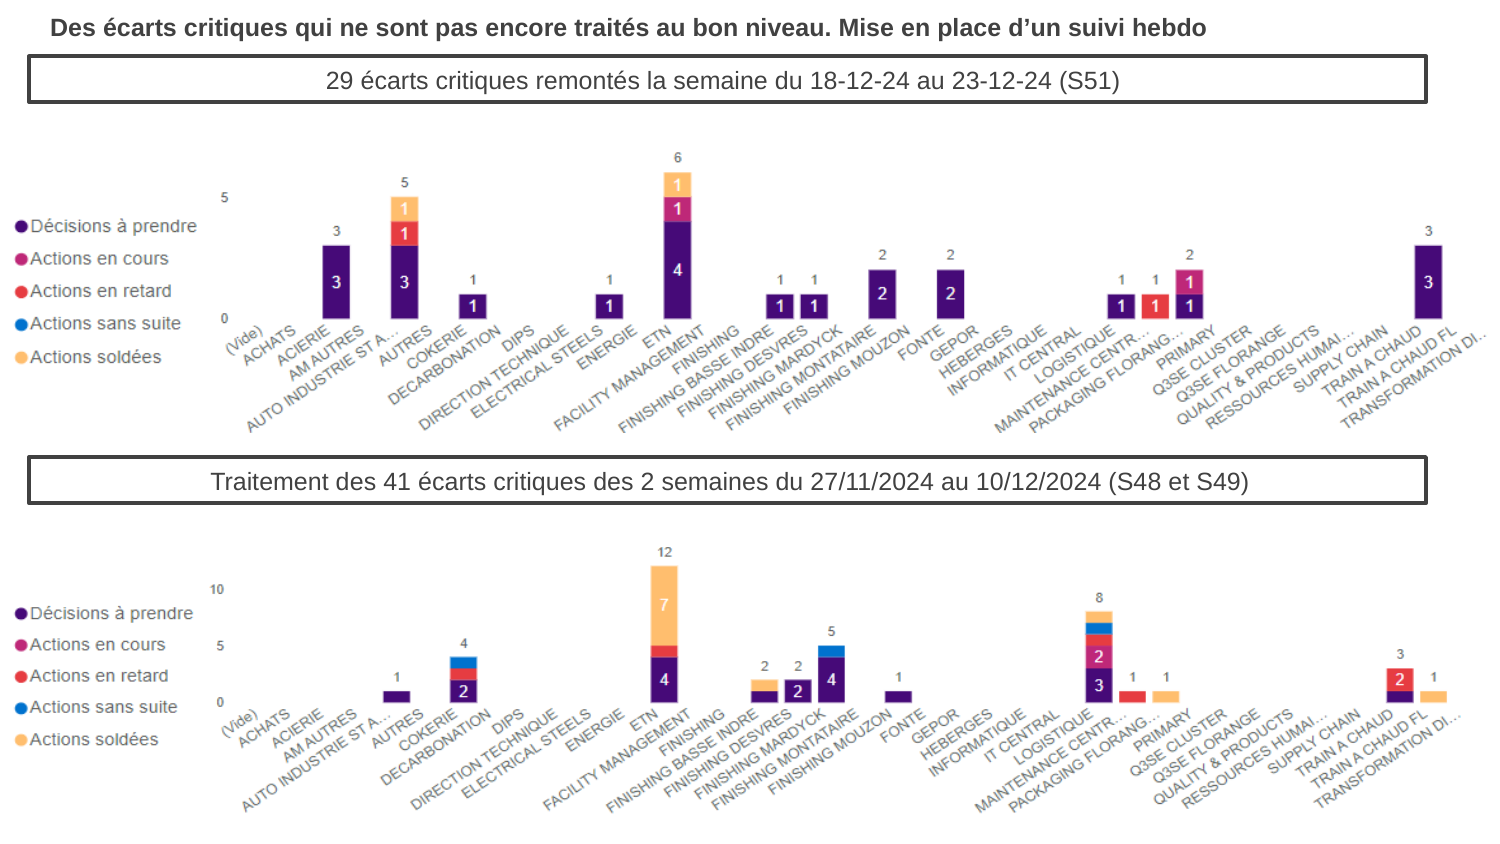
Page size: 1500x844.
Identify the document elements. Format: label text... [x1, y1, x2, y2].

text_box 29 écarts critiques remontés la semaine du 18-12-24 au 23-12-24 (S51) [27, 54, 1428, 104]
picture [9, 140, 1488, 433]
text_box Traitement des 41 écarts critiques des 2 semaines du 27/11/2024 au 10/12/2024 (S48 et S49) [27, 455, 1428, 505]
picture [9, 528, 1462, 827]
title Des écarts critiques qui ne sont pas encore traités au bon niveau. Mise en place d’un suivi hebdo [49, 10, 1448, 96]
